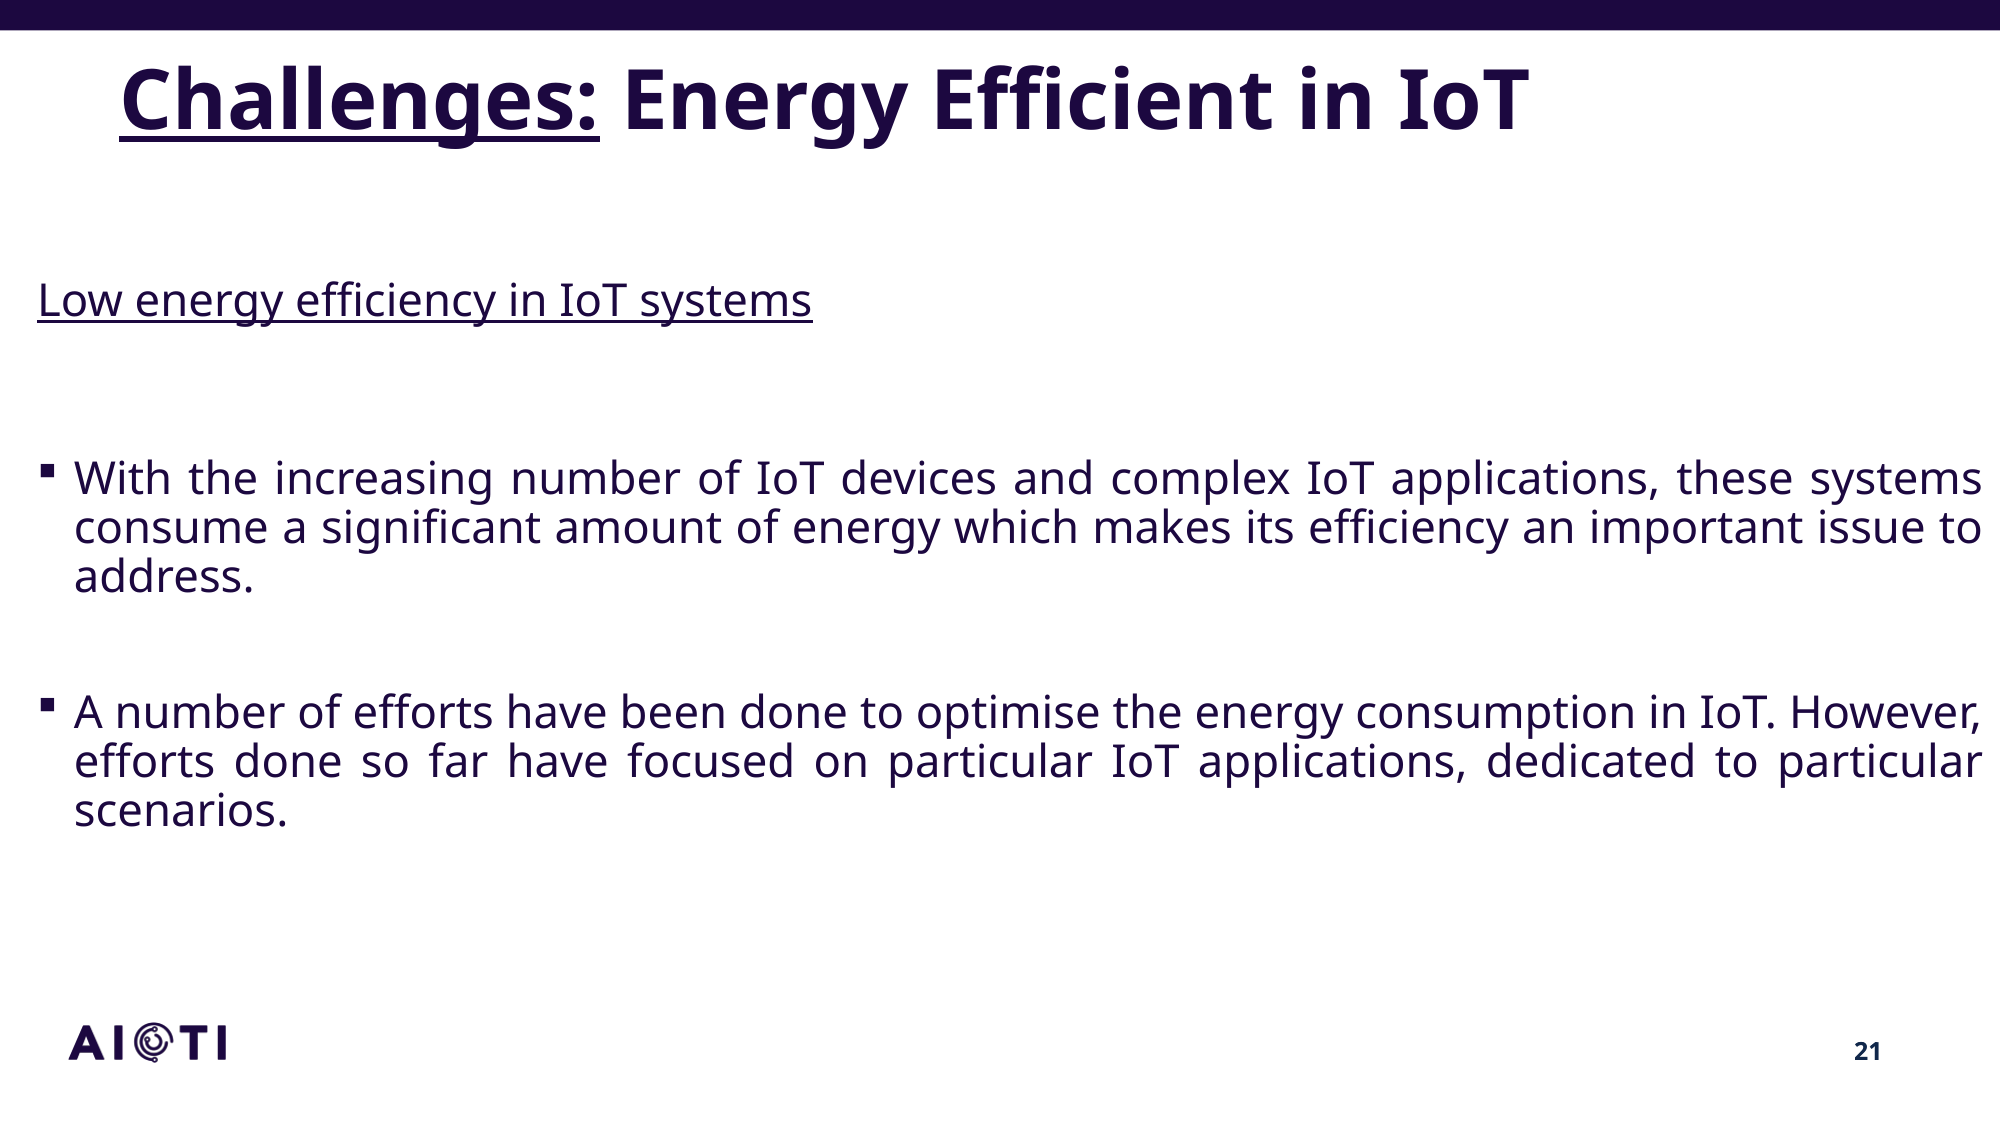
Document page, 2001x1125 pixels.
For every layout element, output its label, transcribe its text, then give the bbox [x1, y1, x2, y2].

title Challenges: Energy Efficient in IoT [104, 30, 2000, 175]
picture [68, 1022, 226, 1063]
list Low energy efficiency in IoT systems With the increasing number of IoT devices and complex IoT applications, these systems consume a significant amount of energy which makes its efficiency an important issue to address. A number of efforts have been done to optimise the energy consumption in IoT. However, efforts done so far have focused on particular IoT applications, dedicated to particular scenarios. [22, 252, 2000, 845]
